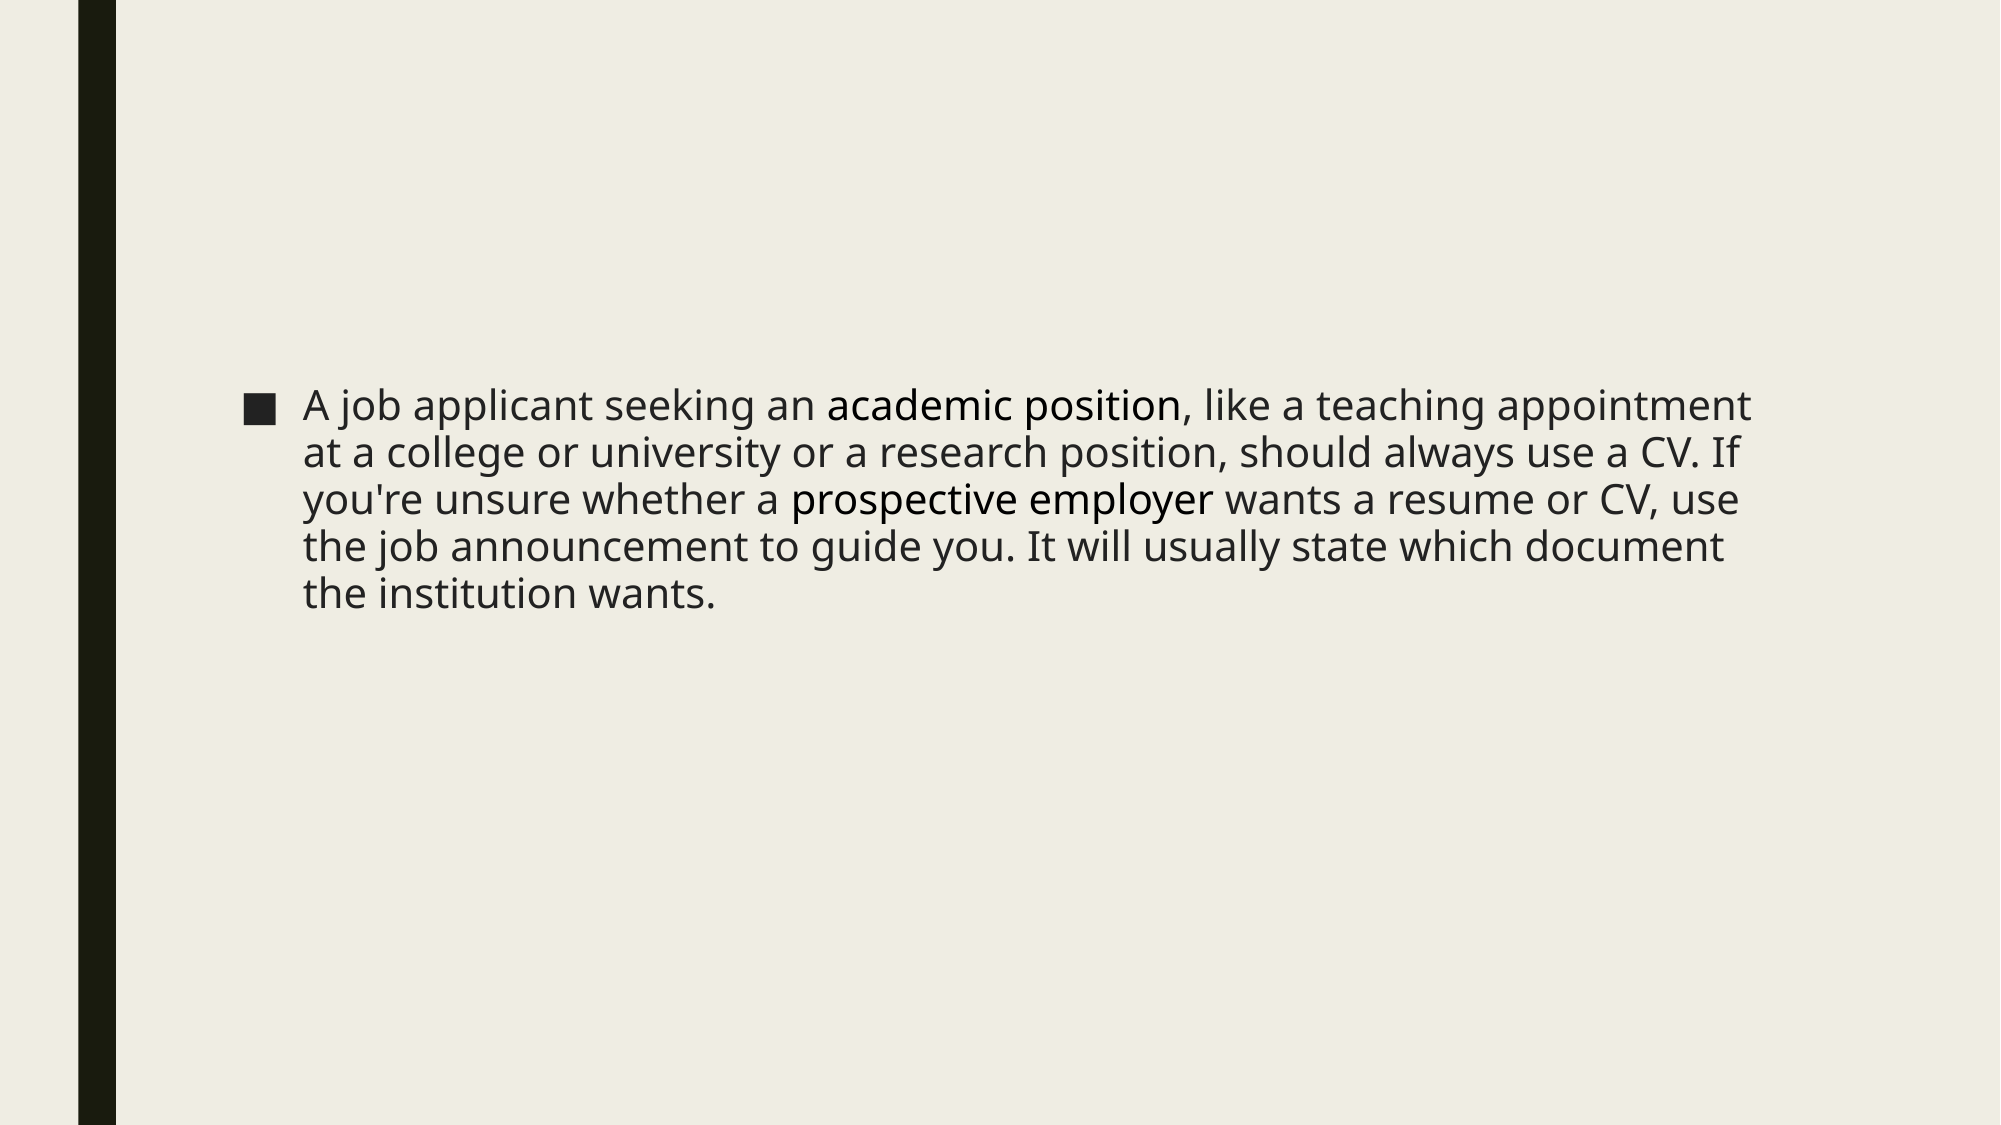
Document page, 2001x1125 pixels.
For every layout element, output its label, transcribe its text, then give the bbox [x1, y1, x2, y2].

list A job applicant seeking an academic position, like a teaching appointment at a college or university or a research position, should always use a CV. If you're unsure whether a prospective employer wants a resume or CV, use the job announcement to guide you. It will usually state which document the institution wants. [225, 375, 1800, 963]
